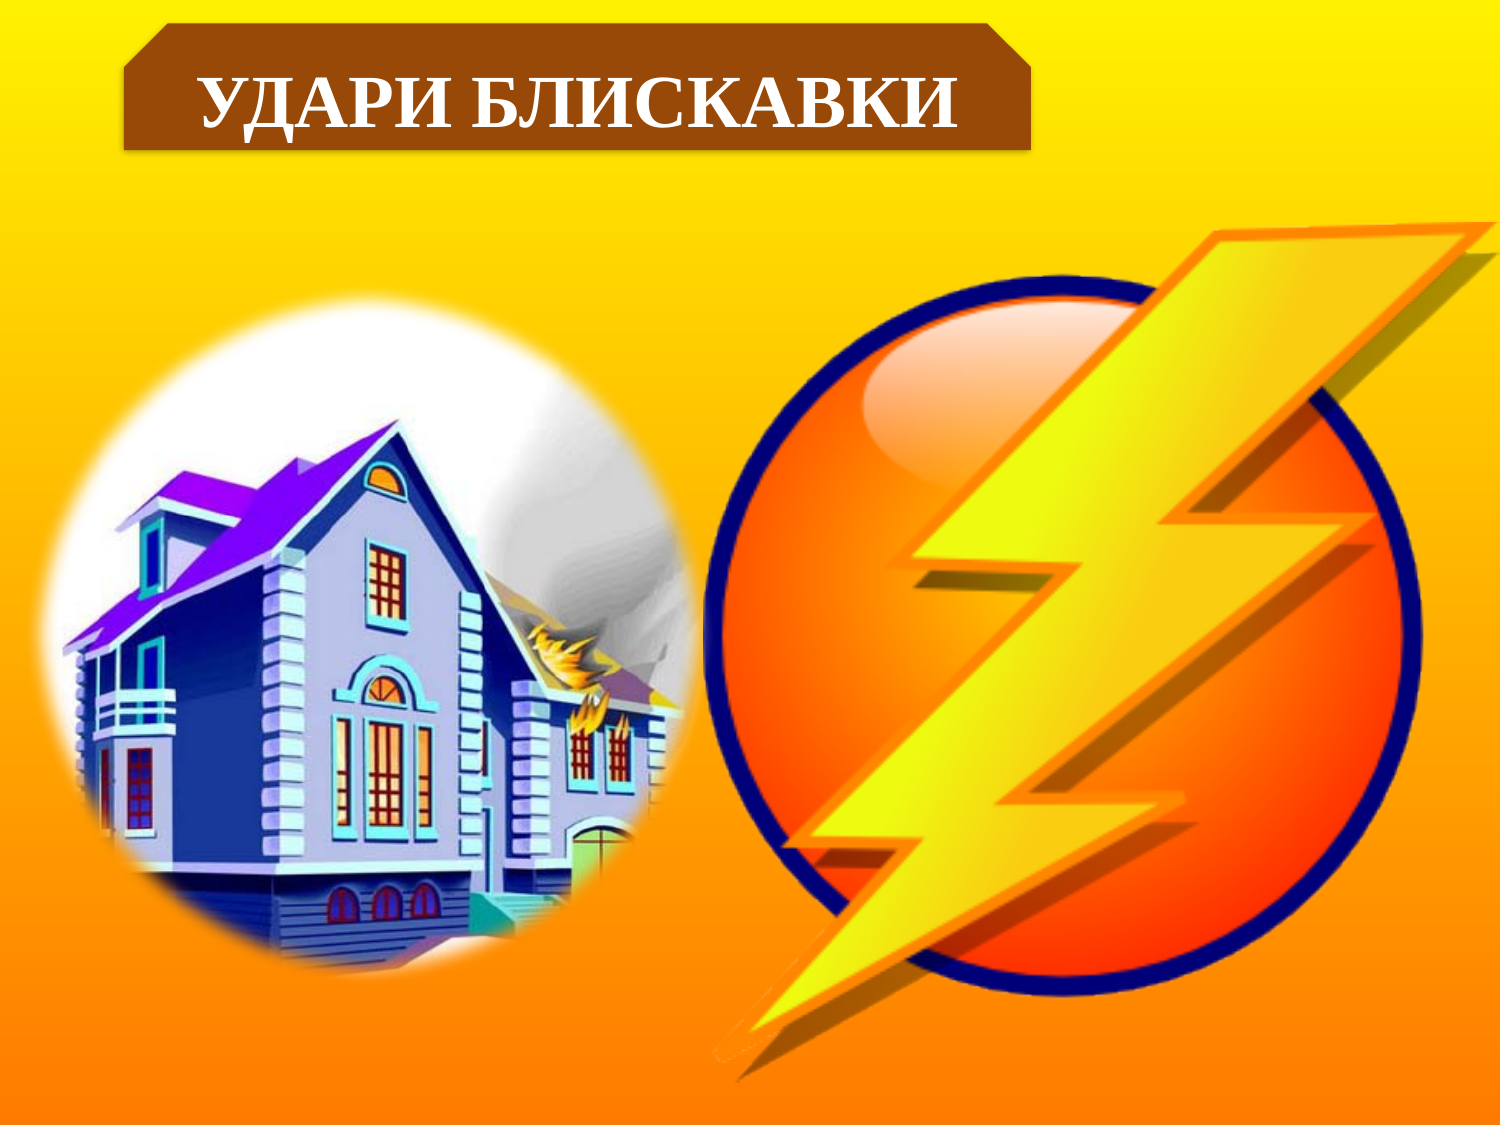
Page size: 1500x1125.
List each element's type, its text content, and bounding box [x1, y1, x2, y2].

text_box УДАРИ БЛИСКАВКИ [123, 23, 1031, 151]
picture [23, 222, 1500, 1084]
